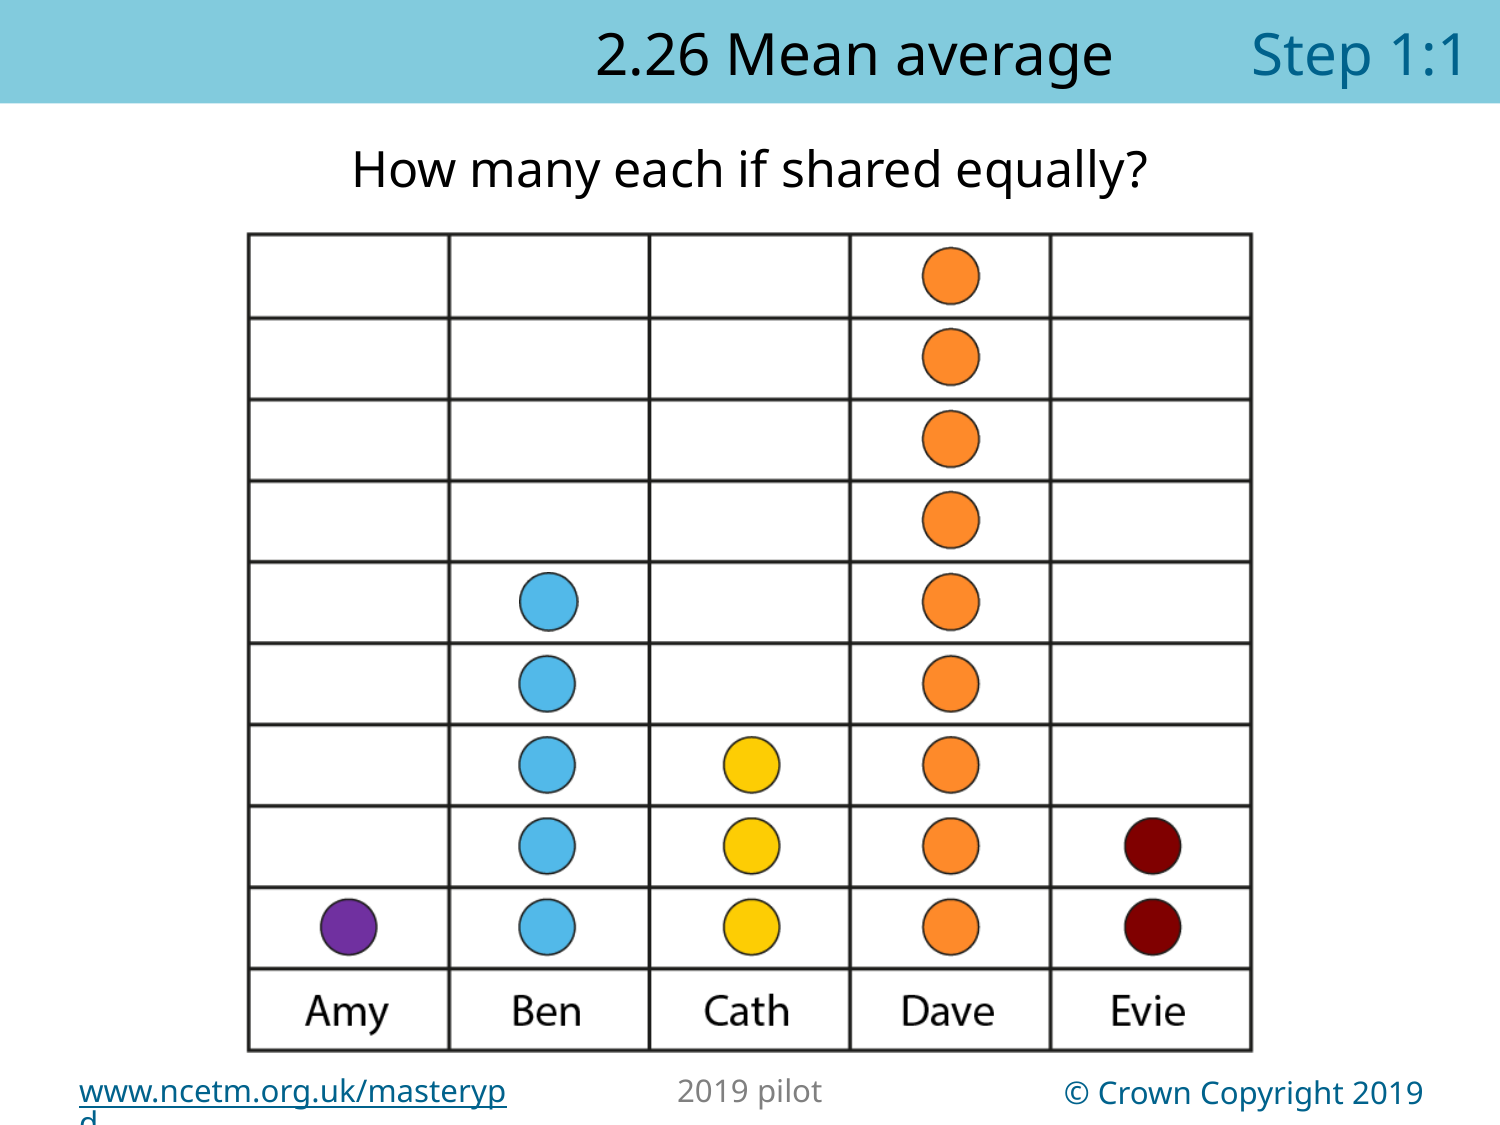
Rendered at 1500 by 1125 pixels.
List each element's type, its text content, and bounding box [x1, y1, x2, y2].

list 2.26 Mean average Step 1:1 [0, 0, 1500, 104]
picture [246, 232, 1254, 1053]
text_box How many each if shared equally? [336, 130, 1164, 206]
